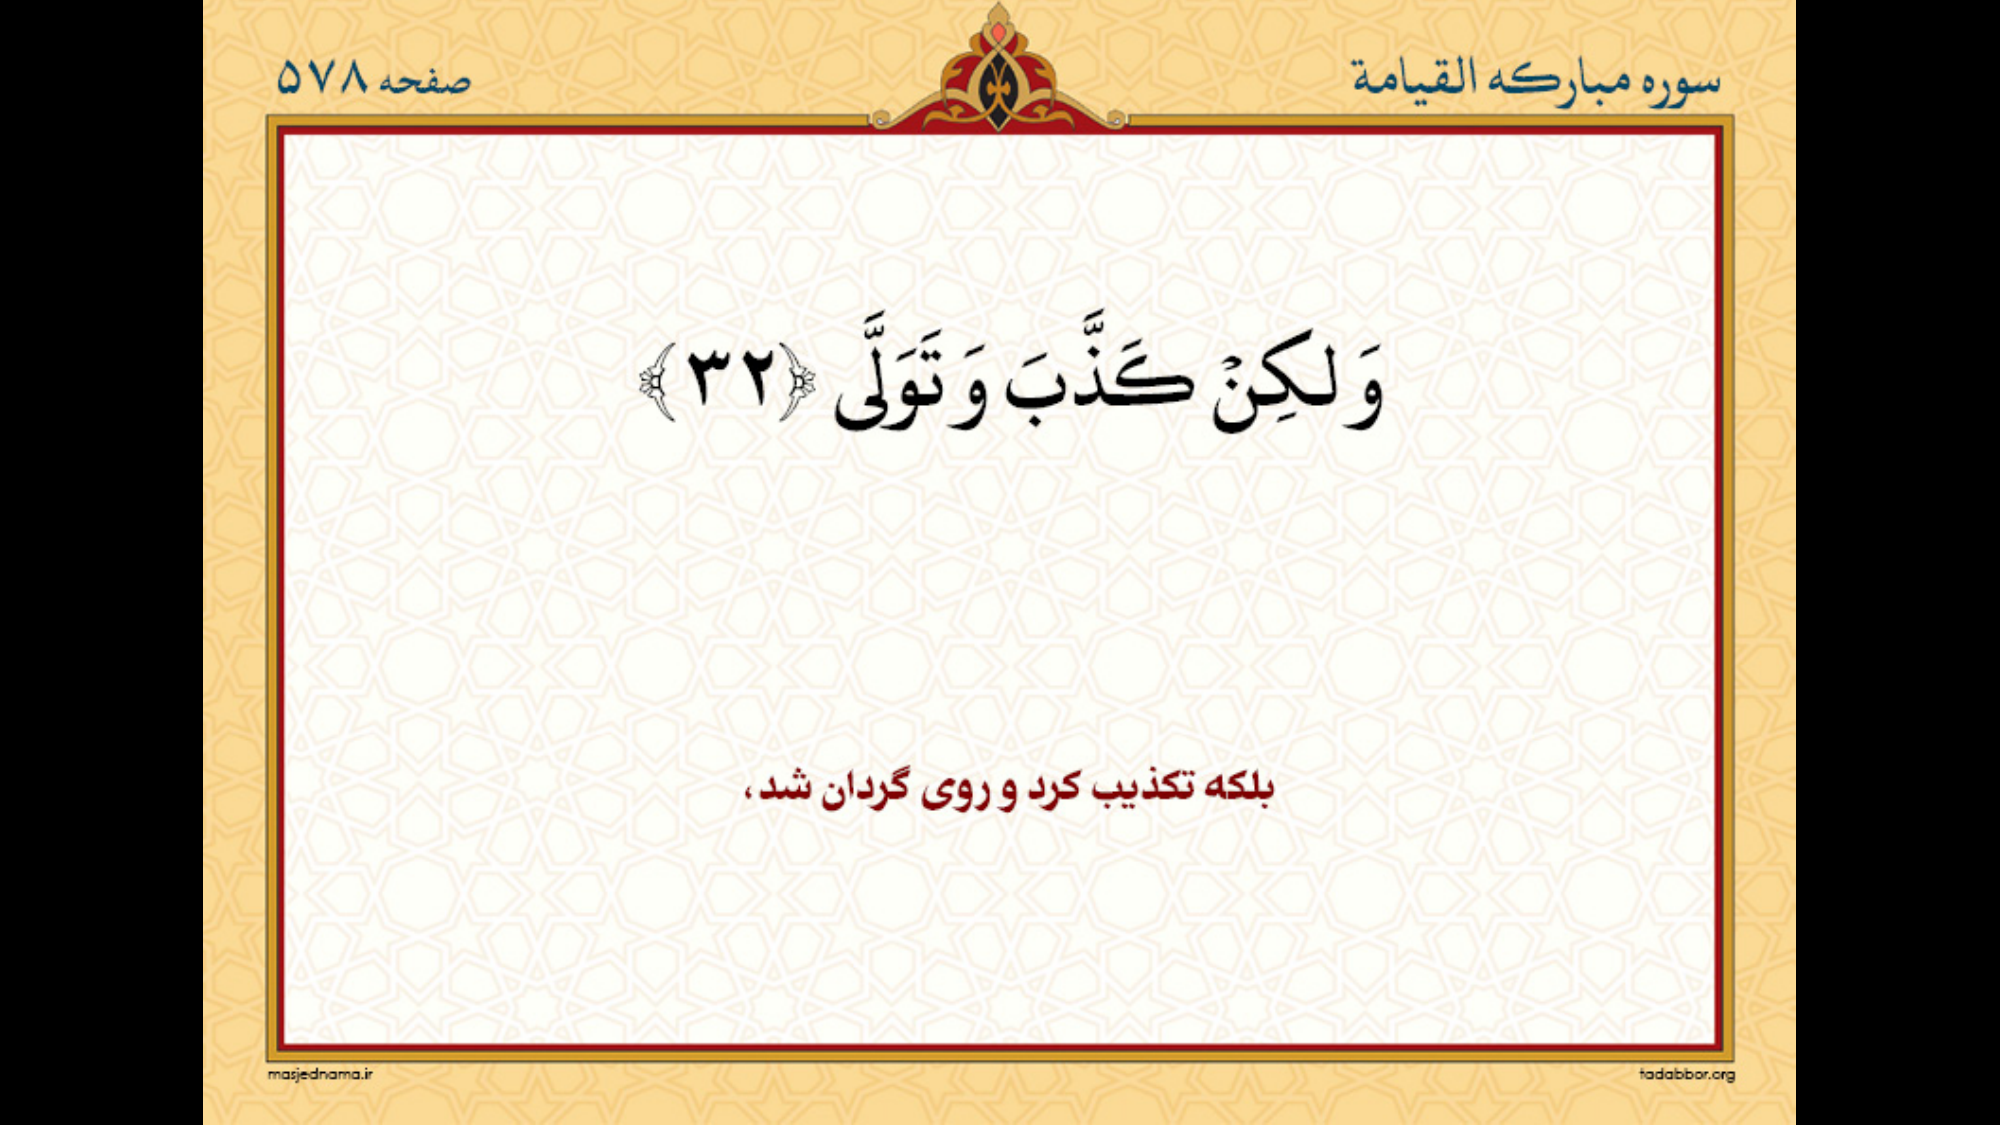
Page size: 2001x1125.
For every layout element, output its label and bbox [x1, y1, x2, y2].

picture [203, 0, 1796, 1125]
